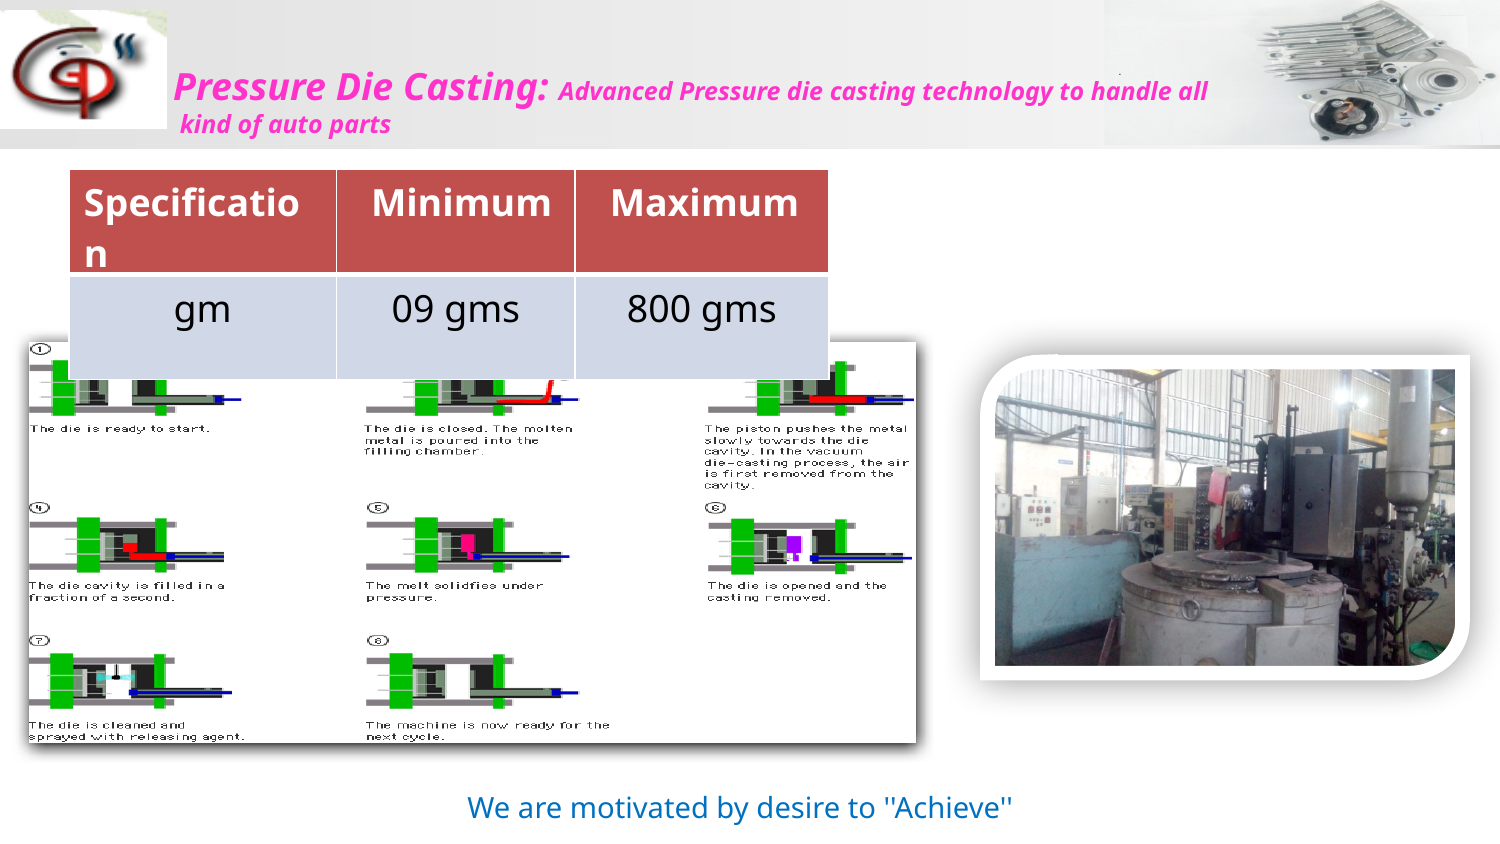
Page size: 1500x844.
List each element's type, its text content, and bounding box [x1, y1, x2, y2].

table_header Specification [70, 170, 336, 272]
text_box We are motivated by desire to ''Achieve'' [0, 782, 1491, 832]
table_cell 09 gms [337, 277, 574, 340]
picture [0, 0, 1500, 844]
text_box Pressure Die Casting: Advanced Pressure die casting technology to handle all kind of auto parts [99, 55, 1294, 146]
table_header Maximum [576, 170, 828, 272]
table_header Minimum [337, 170, 574, 272]
title . [1104, 0, 1500, 146]
table_cell 800 gms [576, 277, 828, 340]
table_cell gm [70, 277, 336, 340]
